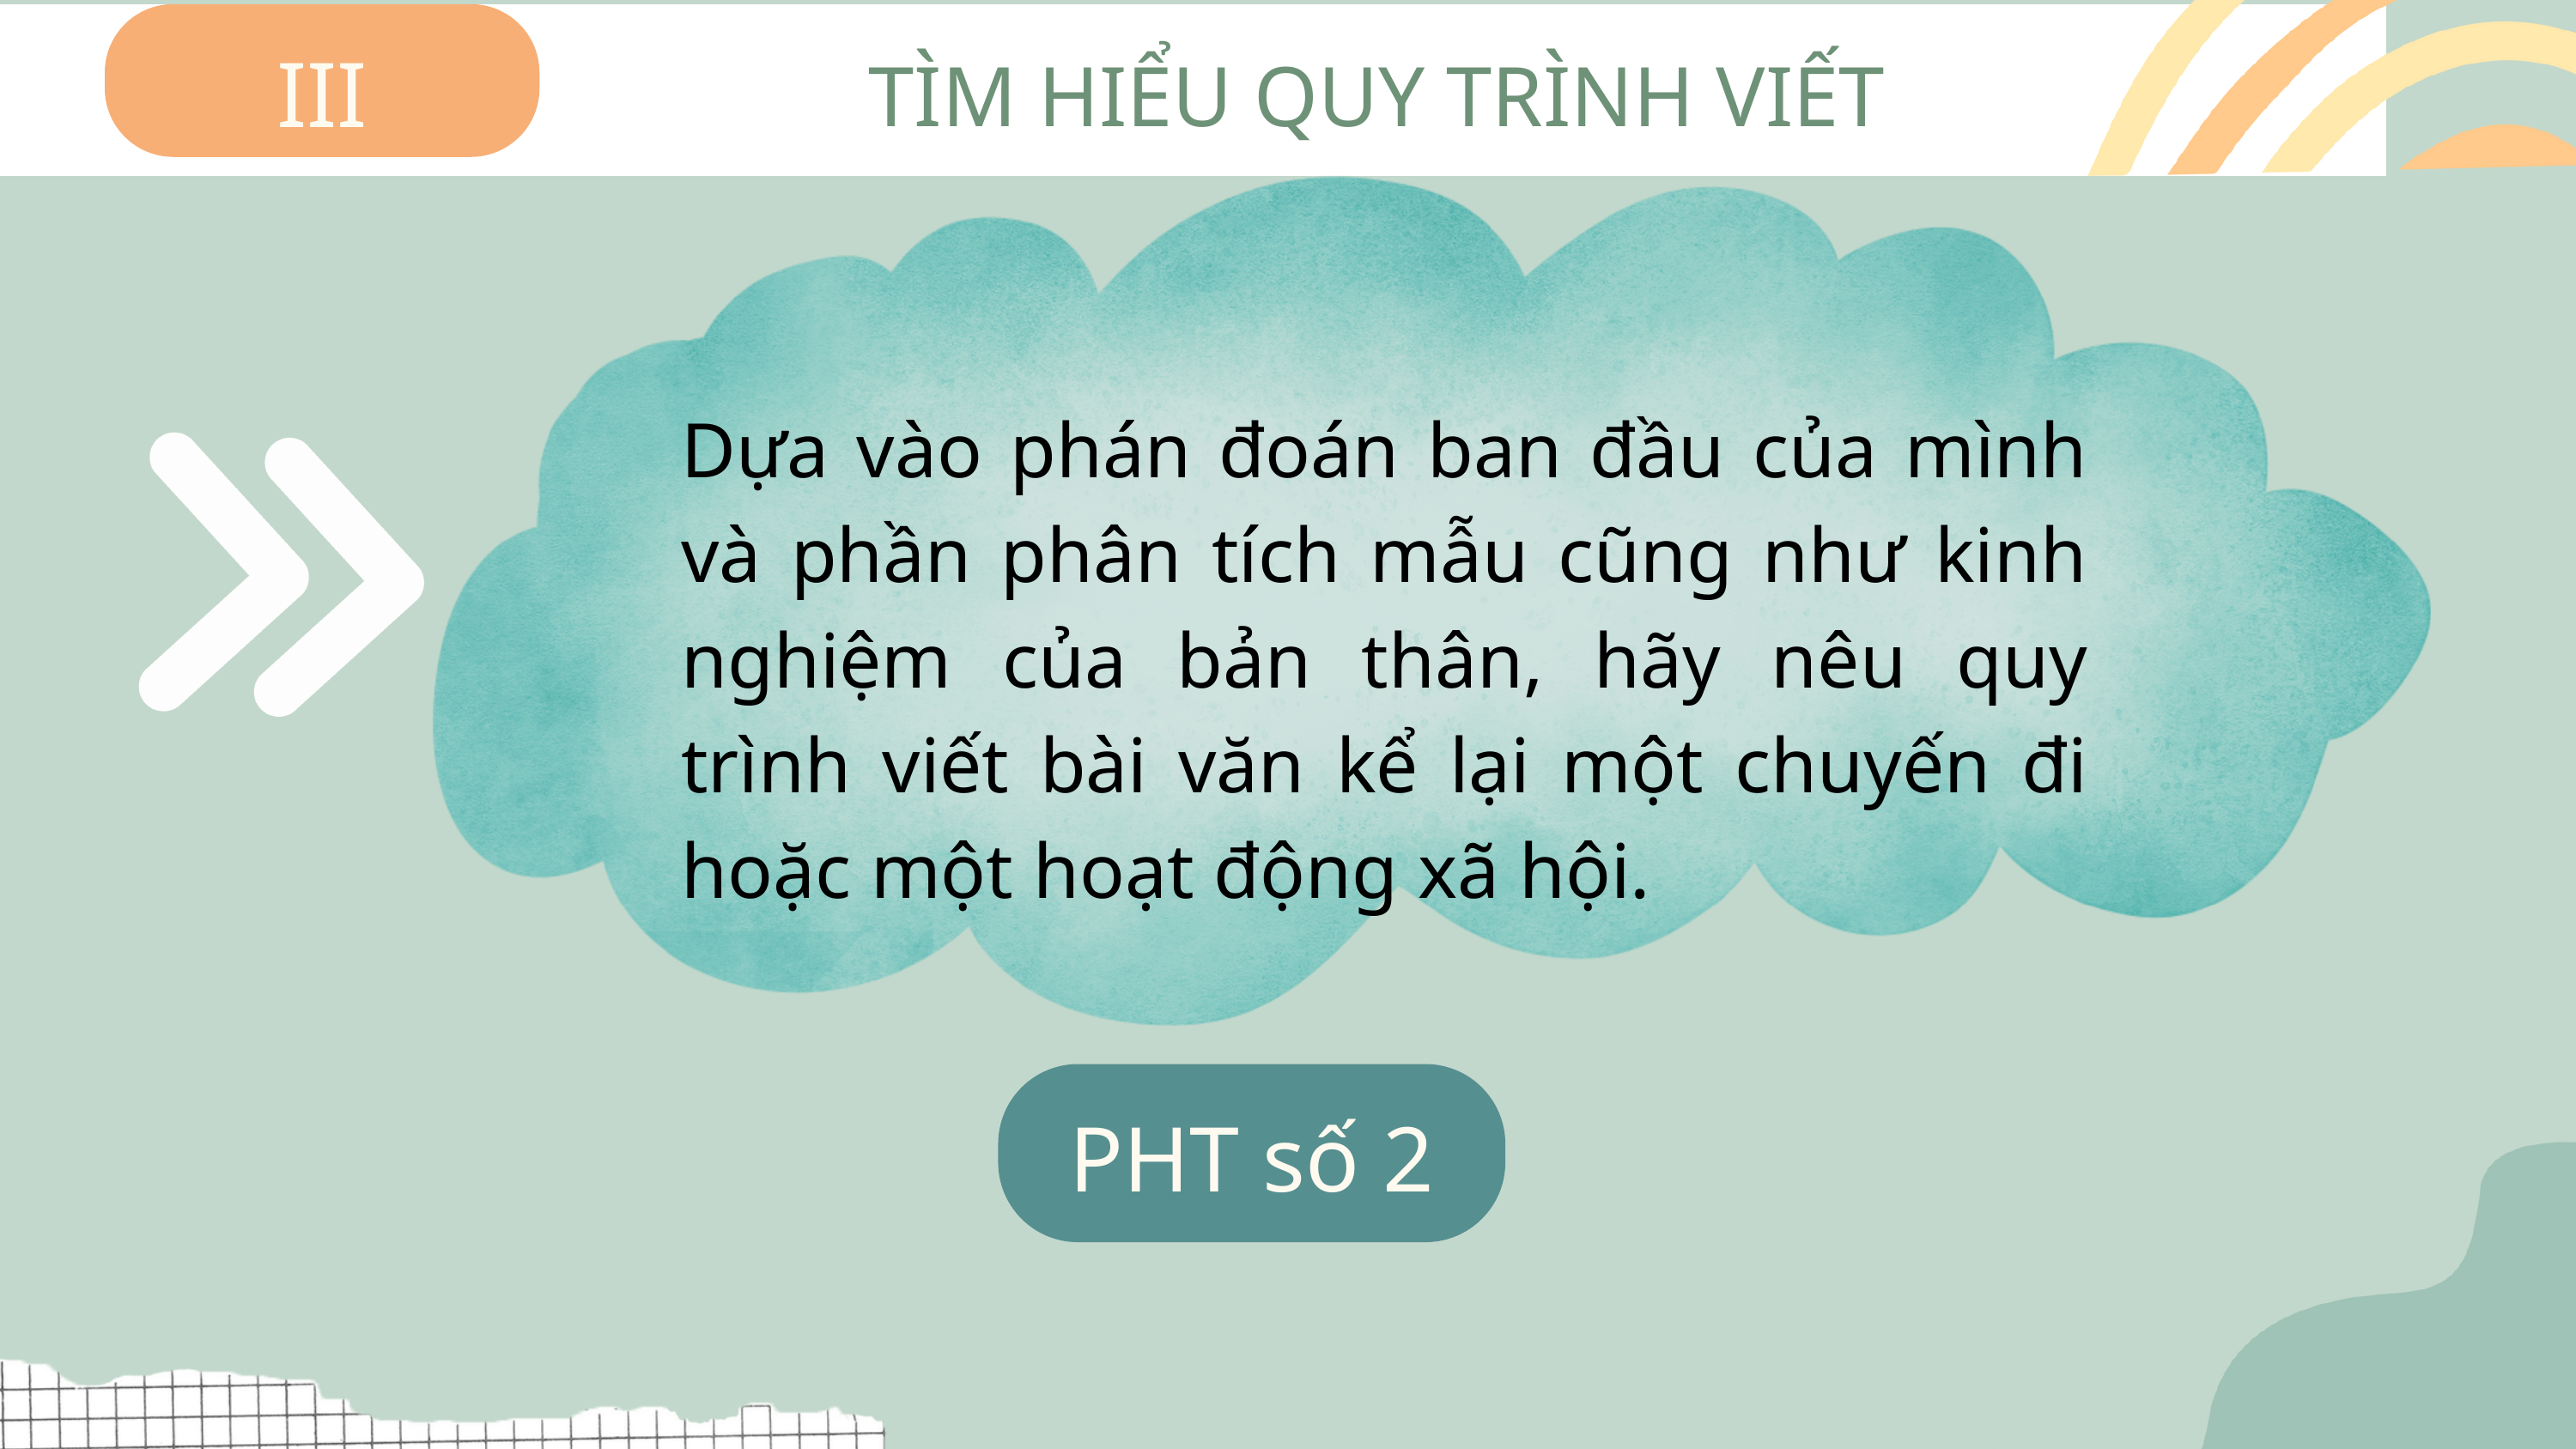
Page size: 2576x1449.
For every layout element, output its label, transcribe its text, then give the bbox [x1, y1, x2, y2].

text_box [998, 1064, 1506, 1243]
picture [138, 421, 440, 734]
text_box [1867, 1118, 2576, 1449]
text_box [0, 1344, 999, 1449]
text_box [0, 3, 2387, 176]
text_box [2087, 0, 2576, 176]
text_box Dựa vào phán đoán ban đầu của mình và phần phân tích mẫu cũng như kinh nghiệm của bản thân, hãy nêu quy trình viết bài văn kể lại một chuyến đi hoặc một hoạt động xã hội. [681, 387, 2088, 913]
text_box [432, 175, 2432, 1027]
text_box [104, 3, 540, 157]
